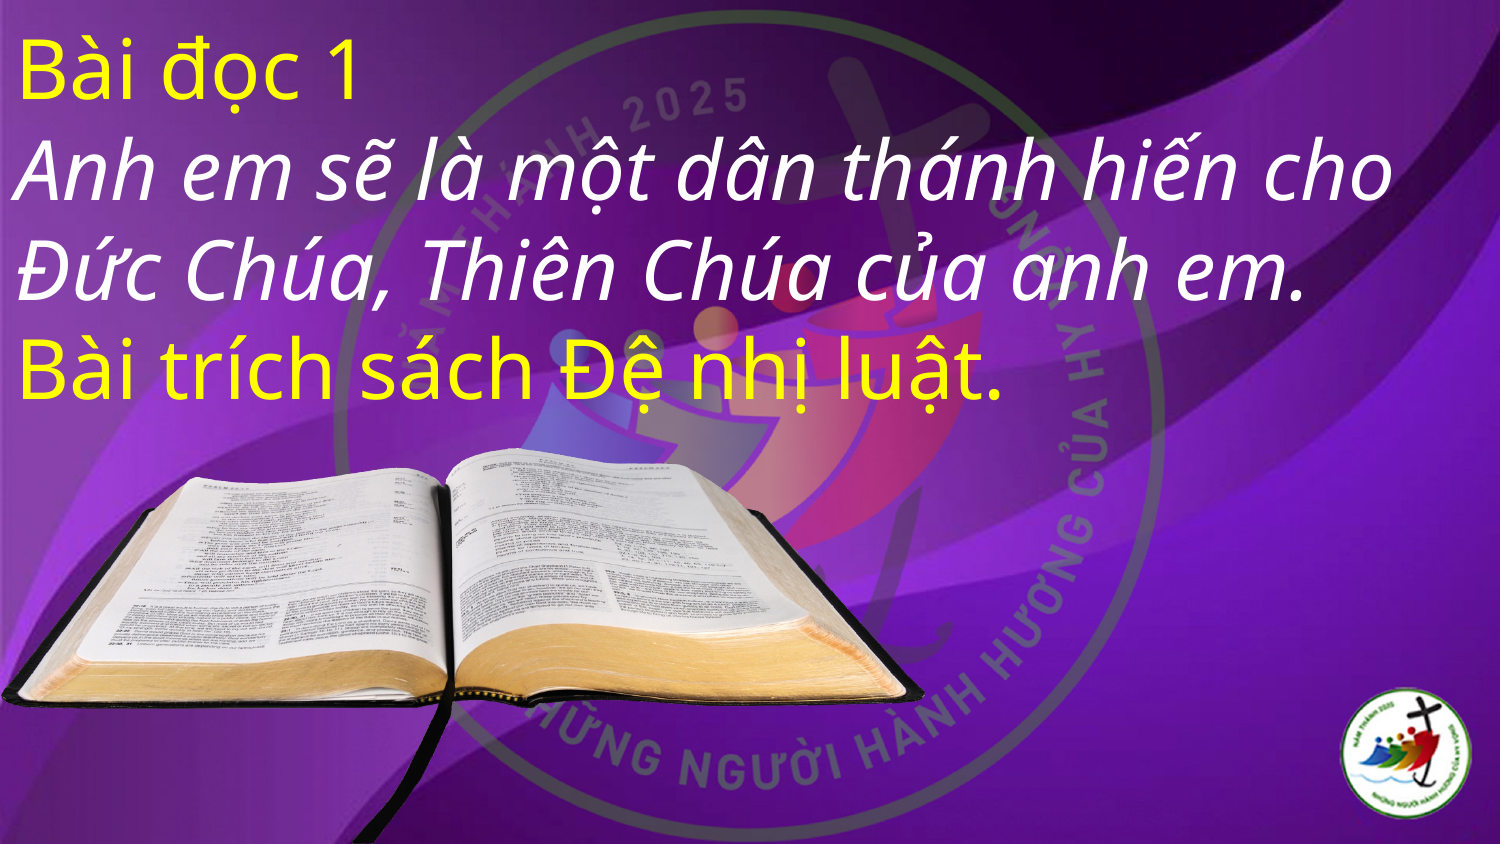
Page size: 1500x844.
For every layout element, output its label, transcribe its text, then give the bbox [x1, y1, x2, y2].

text_box Bài đọc 1 Anh em sẽ là một dân thánh hiến cho Đức Chúa, Thiên Chúa của anh em. Bài trích sách Đệ nhị luật. [1, 9, 1500, 424]
picture [0, 0, 1500, 844]
